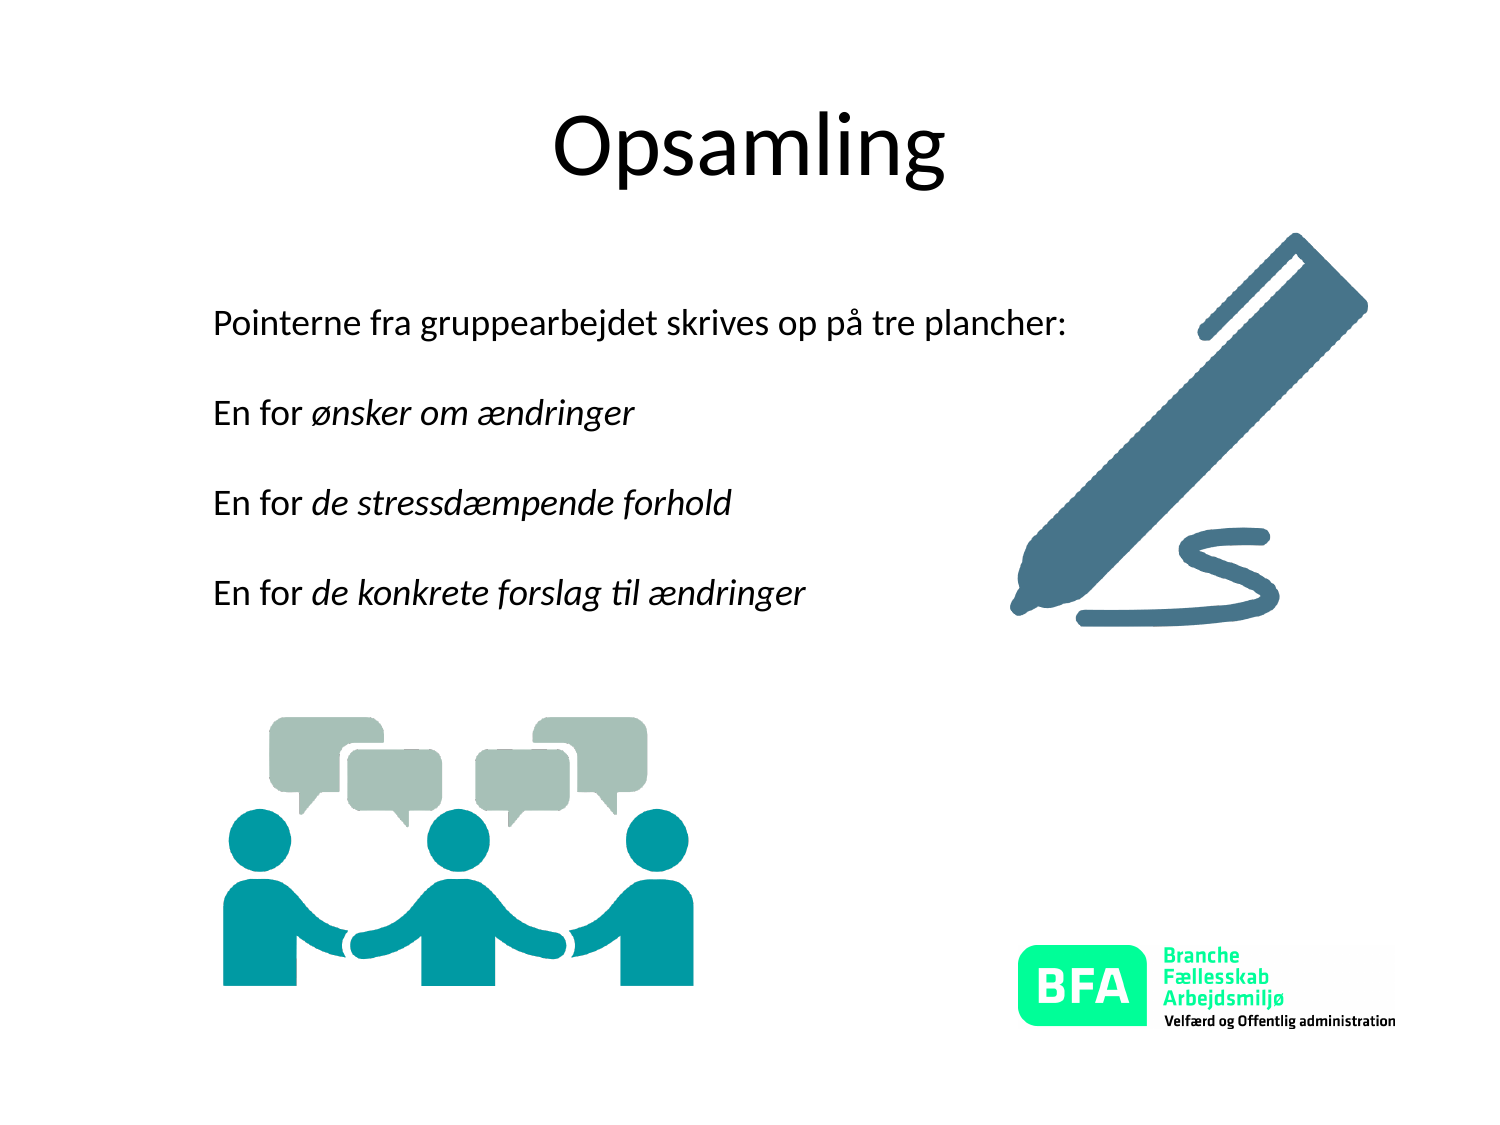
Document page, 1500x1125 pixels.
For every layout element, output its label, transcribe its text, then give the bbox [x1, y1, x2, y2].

picture [1009, 232, 1368, 627]
title Opsamling [75, 45, 1425, 233]
picture [1018, 883, 1395, 1091]
picture [222, 716, 694, 986]
text_box Pointerne fra gruppearbejdet skrives op på tre plancher: En for ønsker om ændringer En for de stressdæmpende forhold En for de konkrete forslag til ændringer [198, 290, 1004, 620]
